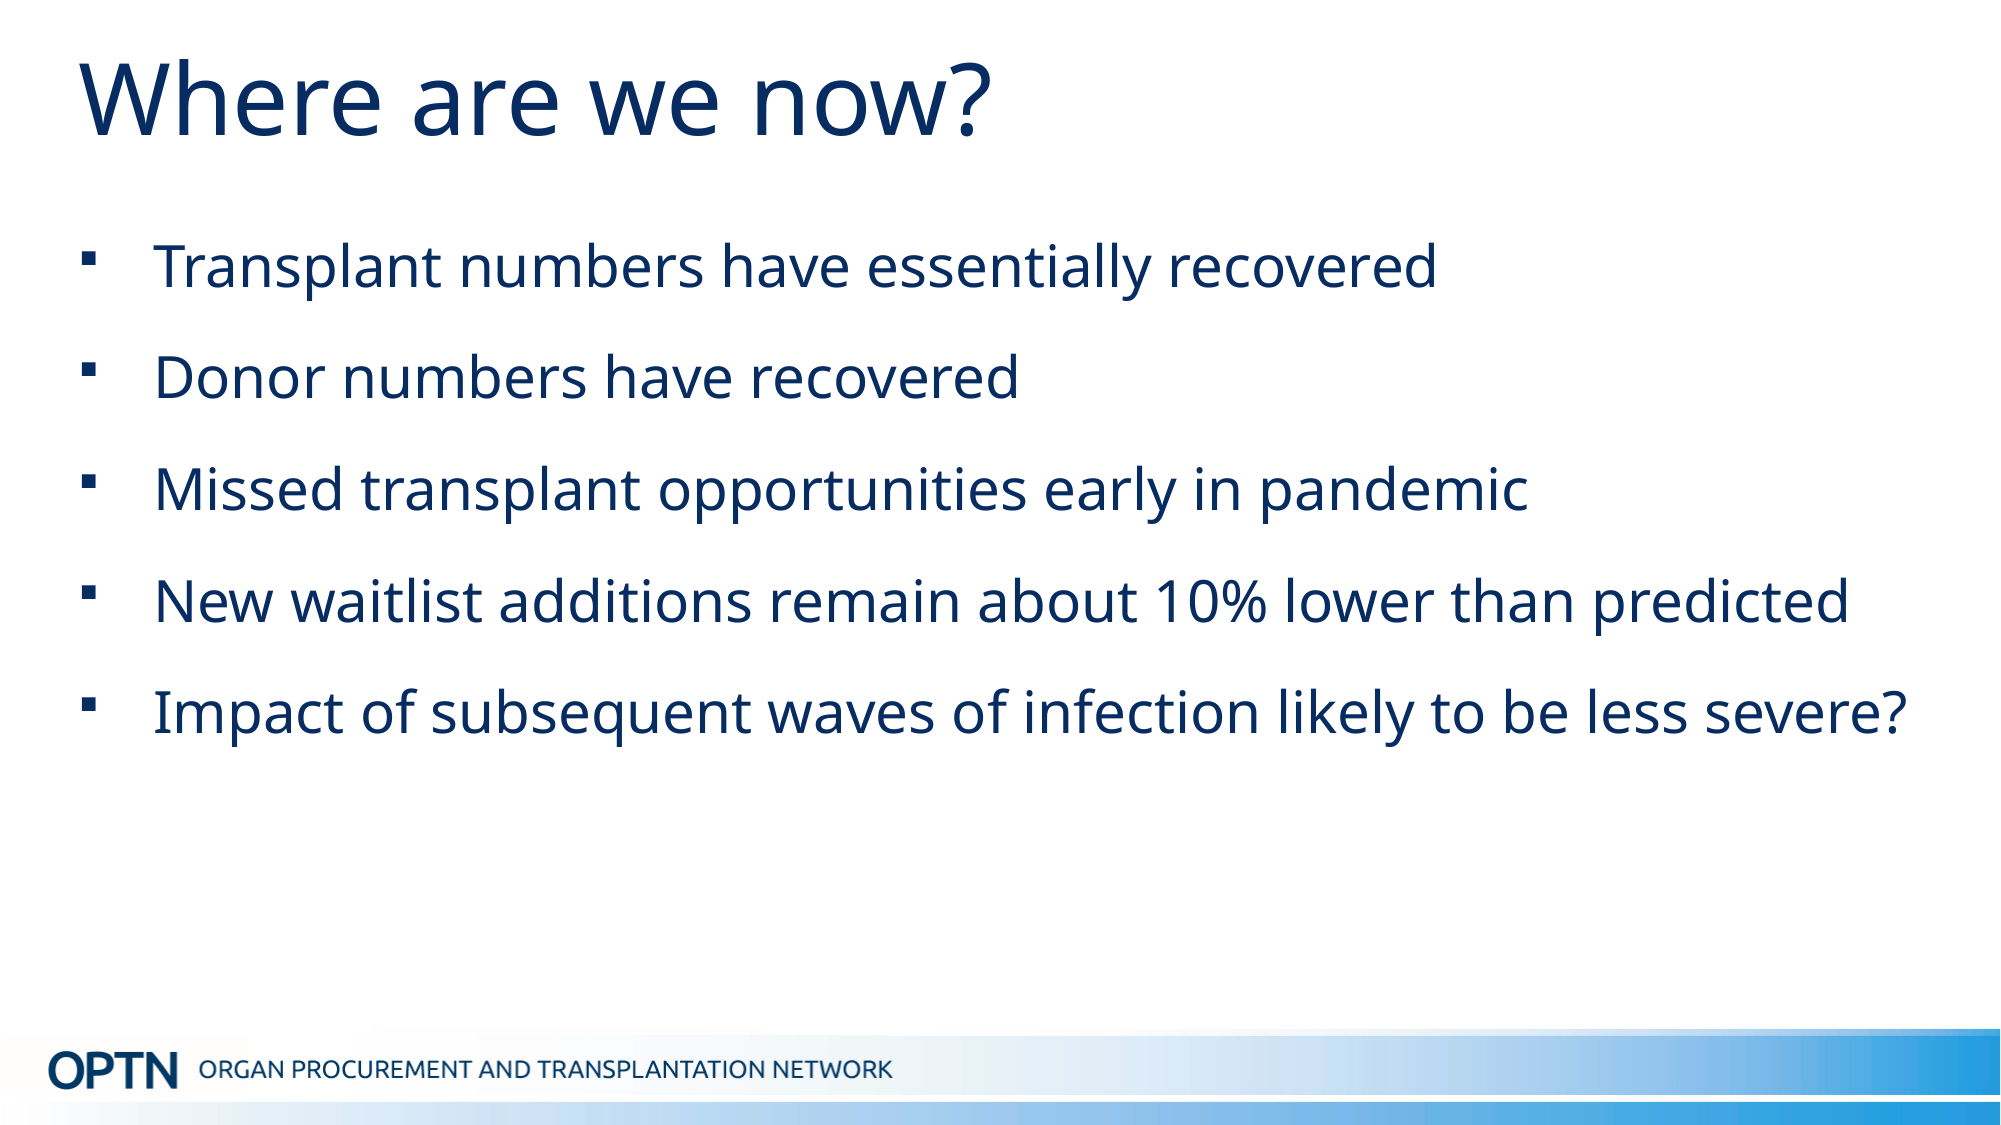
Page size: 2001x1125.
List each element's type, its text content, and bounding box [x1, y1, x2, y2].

list Transplant numbers have essentially recovered Donor numbers have recovered Missed transplant opportunities early in pandemic New waitlist additions remain about 10% lower than predicted Impact of subsequent waves of infection likely to be less severe? [63, 221, 1933, 944]
title Where are we now? [63, 25, 1976, 166]
picture [0, 0, 2001, 1125]
